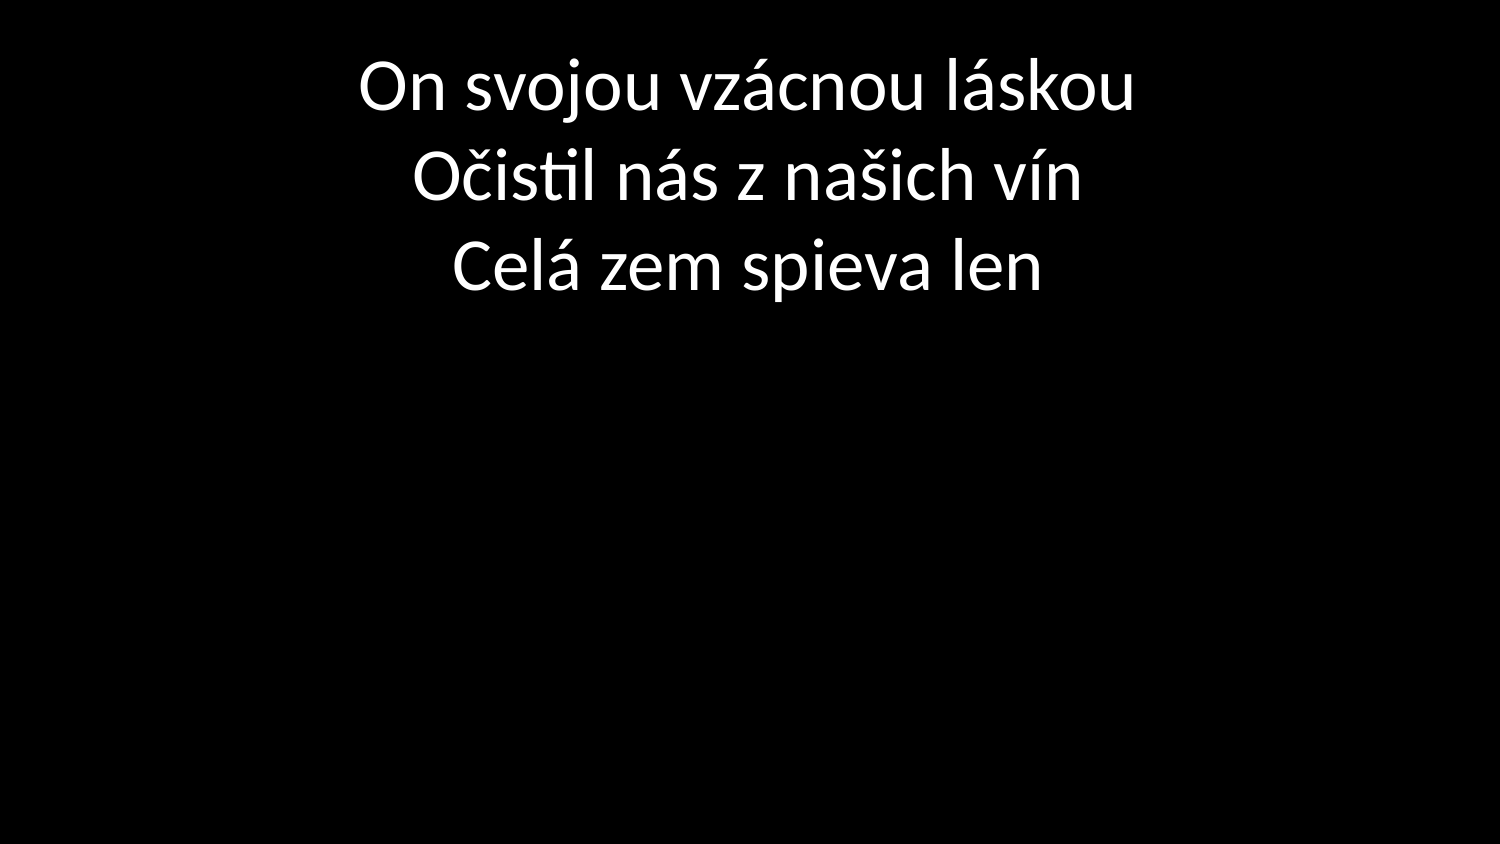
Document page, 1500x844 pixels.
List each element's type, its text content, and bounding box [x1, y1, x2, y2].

title On svojou vzácnou láskou Očistil nás z našich vín Celá zem spieva len [21, 27, 1476, 825]
